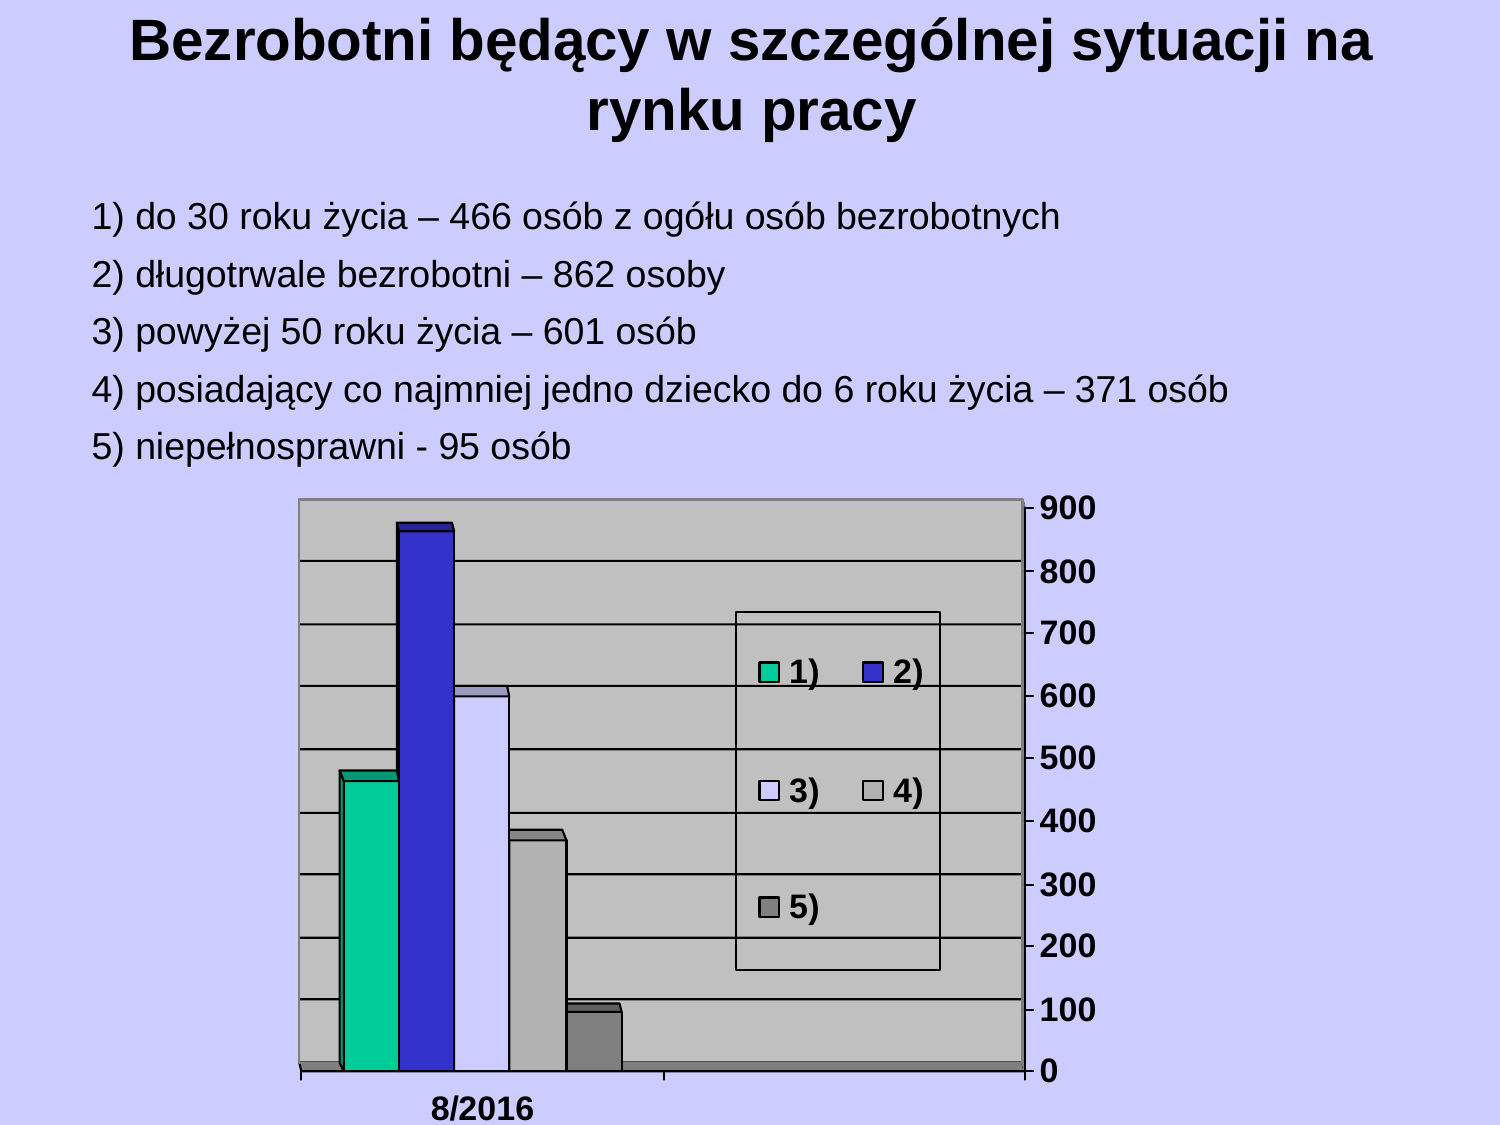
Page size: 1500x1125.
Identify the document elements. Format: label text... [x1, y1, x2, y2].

list 1) do 30 roku życia – 466 osób z ogółu osób bezrobotnych 2) długotrwale bezrobotni – 862 osoby 3) powyżej 50 roku życia – 601 osób 4) posiadający co najmniej jedno dziecko do 6 roku życia – 371 osób 5) niepełnosprawni - 95 osób [76, 347, 1428, 1095]
title Bezrobotni będący w szczególnej sytuacji na rynku pracy [76, 0, 1428, 184]
list 1) do 30 roku życia – 466 osób z ogółu osób bezrobotnych 2) długotrwale bezrobotni – 862 osoby 3) powyżej 50 roku życia – 601 osób 4) posiadający co najmniej jedno dziecko do 6 roku życia – 371 osób 5) niepełnosprawni - 95 osób [76, 184, 1428, 346]
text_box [239, 444, 1261, 1125]
